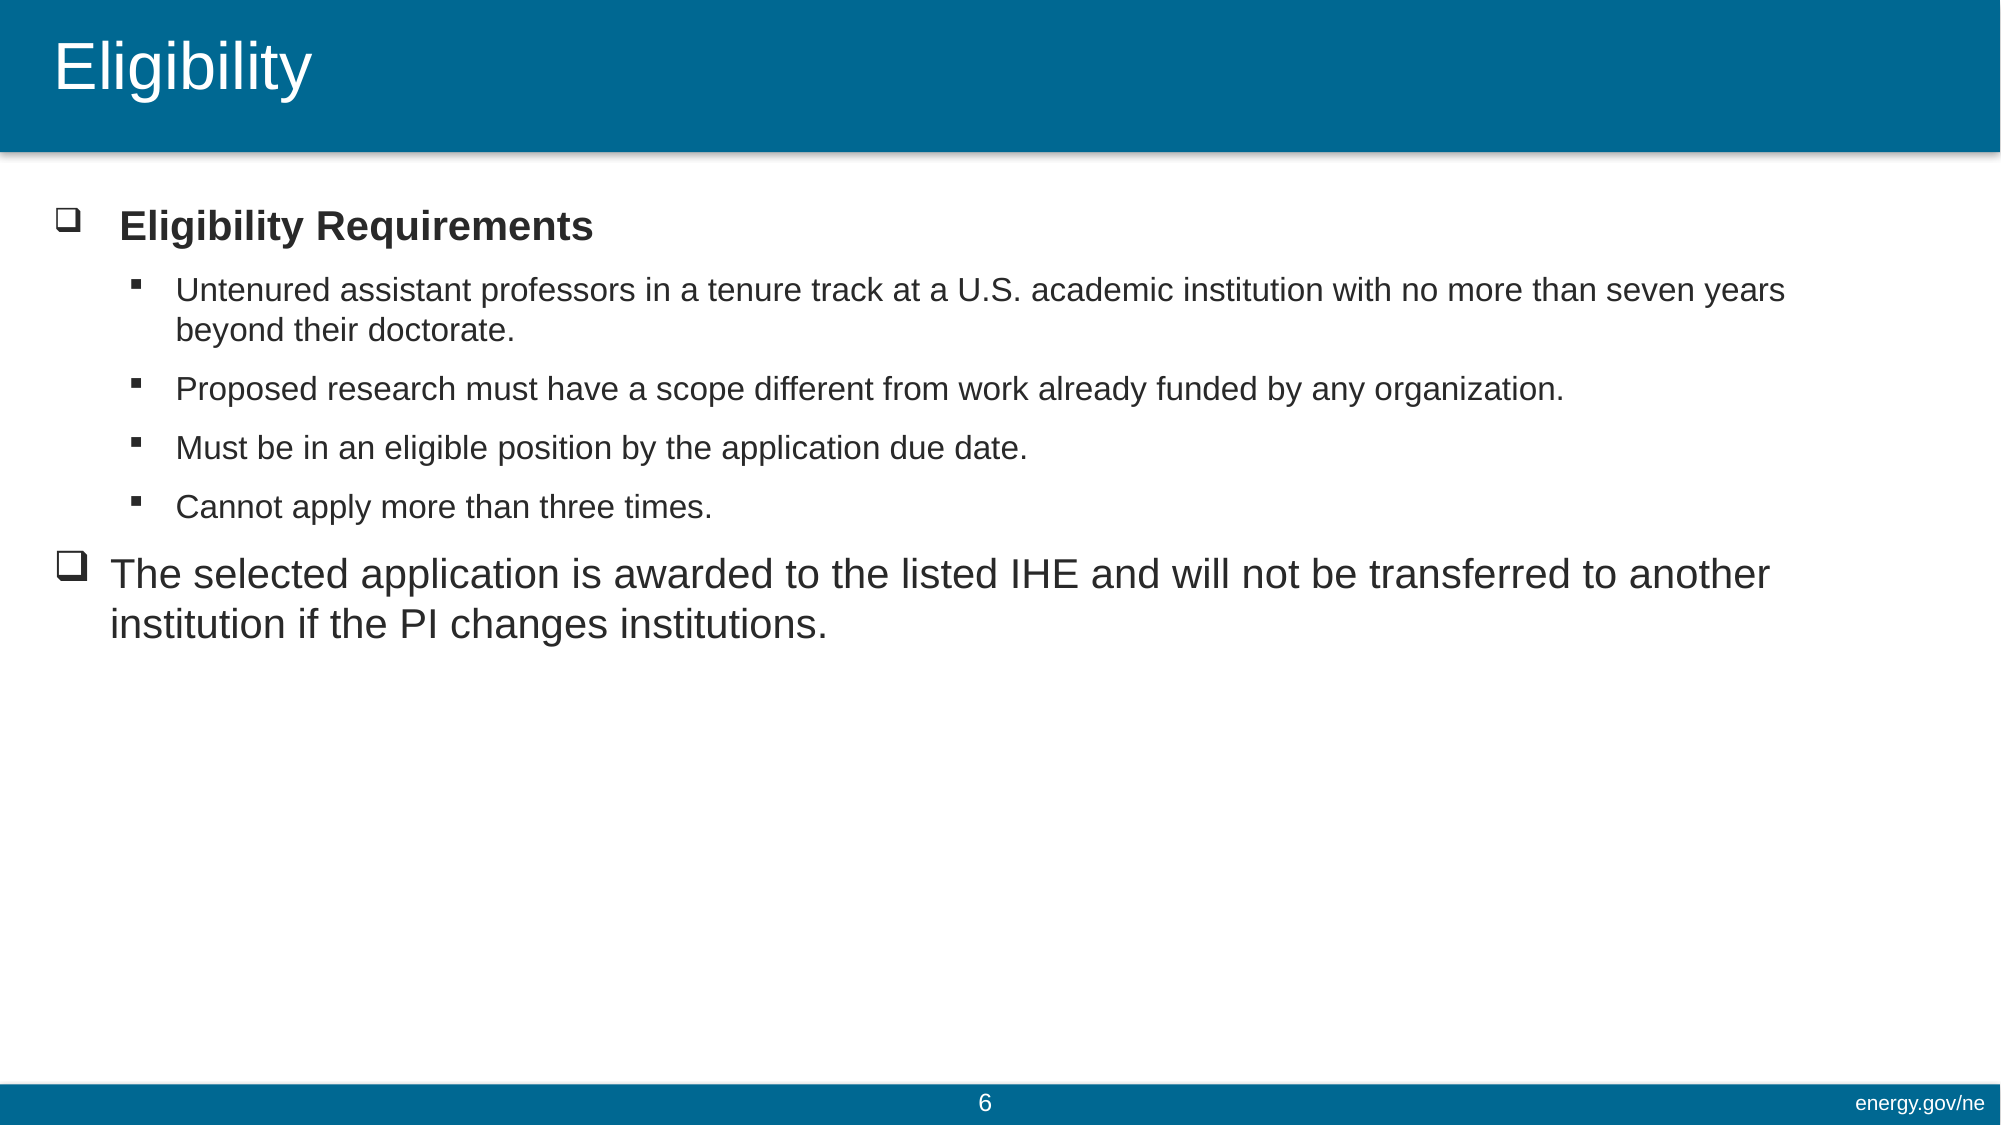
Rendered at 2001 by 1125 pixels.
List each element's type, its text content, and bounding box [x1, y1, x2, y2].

list Eligibility Requirements Untenured assistant professors in a tenure track at a U.S. academic institution with no more than seven years beyond their doctorate. Proposed research must have a scope different from work already funded by any organization. Must be in an eligible position by the application due date. Cannot apply more than three times. The selected application is awarded to the listed IHE and will not be transferred to another institution if the PI changes institutions. [38, 191, 1851, 1066]
title Eligibility [38, 0, 1278, 148]
